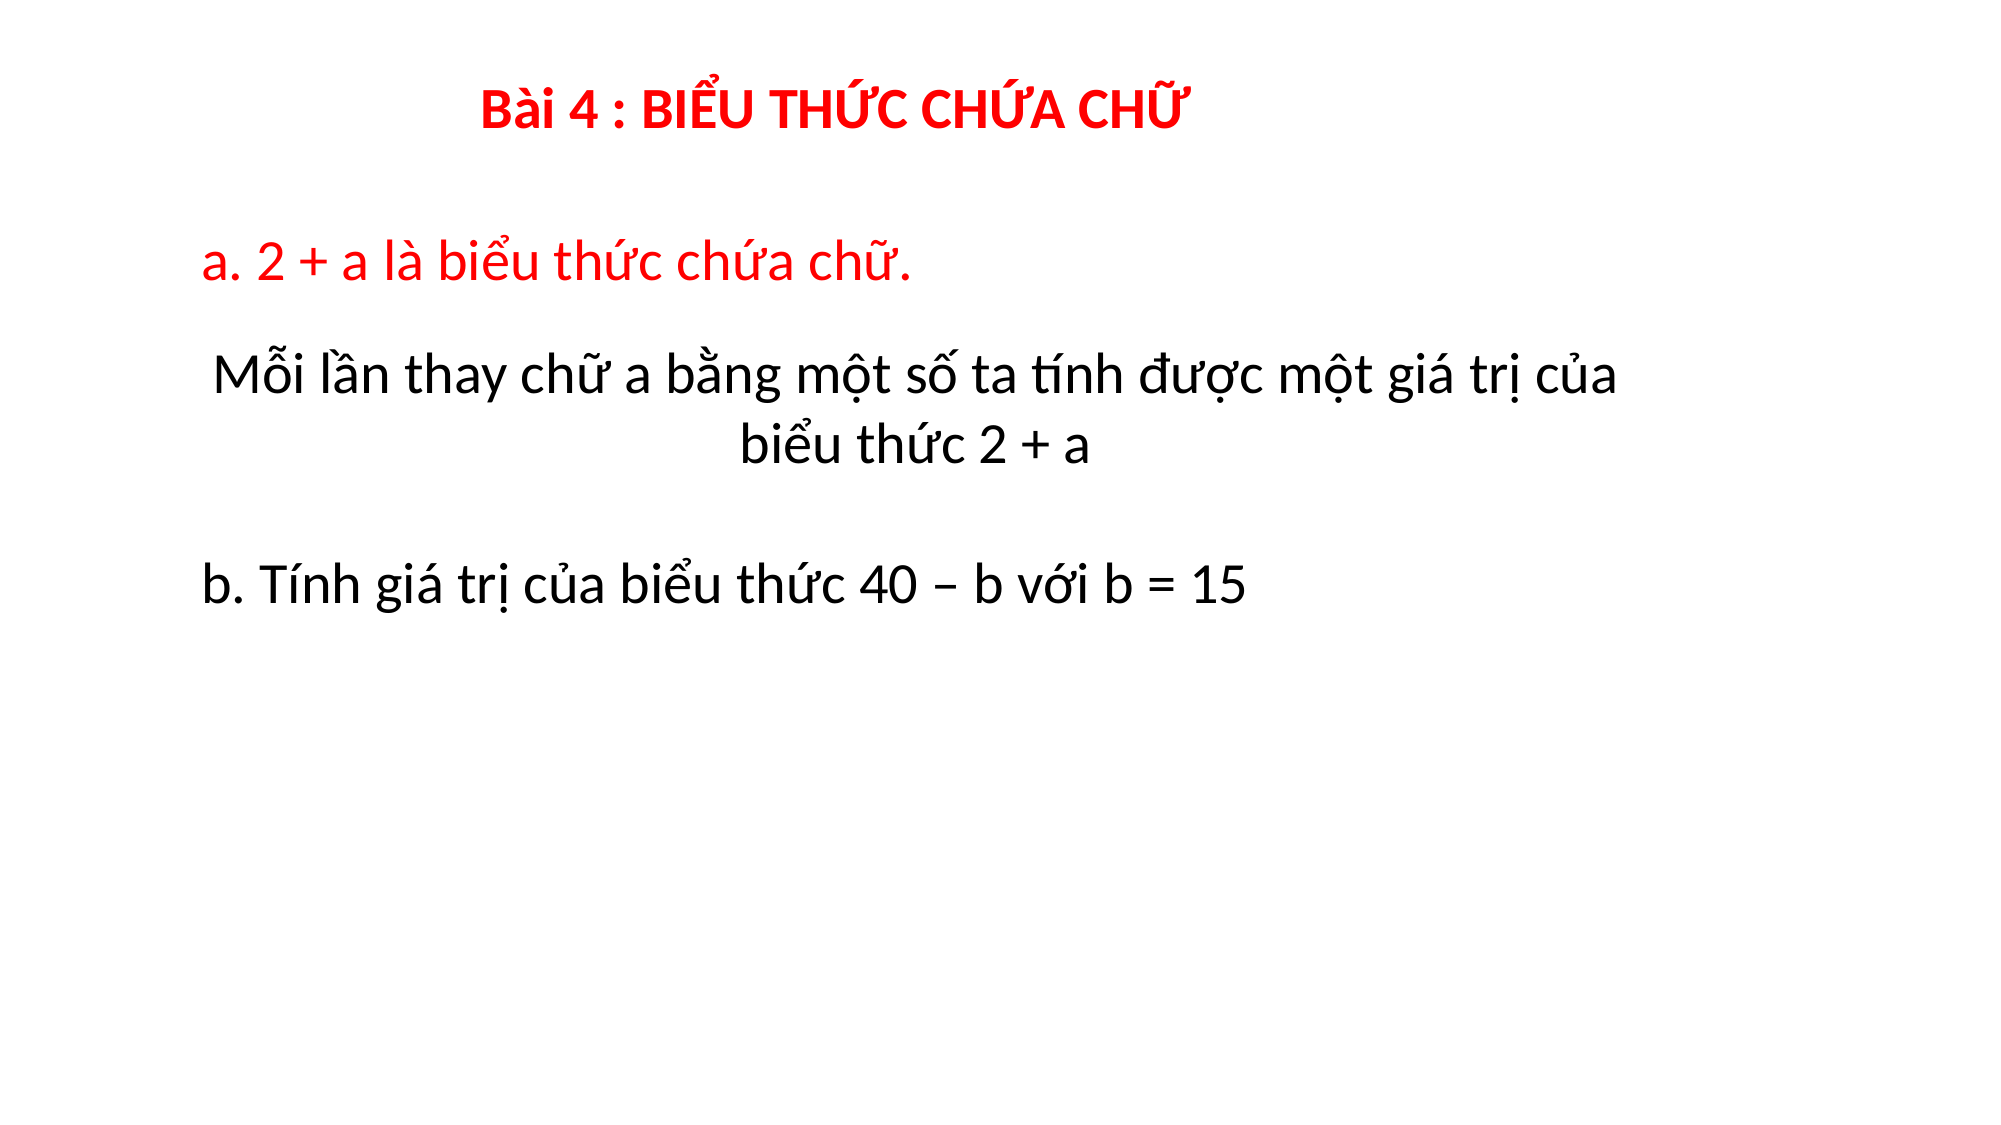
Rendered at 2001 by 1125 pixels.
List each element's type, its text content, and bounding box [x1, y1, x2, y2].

text_box b. Tính giá trị của biểu thức 40 – b với b = 15 [186, 537, 1487, 623]
text_box a. 2 + a là biểu thức chứa chữ. [186, 214, 1038, 300]
text_box Bài 4 : BIỂU THỨC CHỨA CHỮ [465, 63, 1375, 148]
text_box Mỗi lần thay chữ a bằng một số ta tính được một giá trị của biểu thức 2 + a [167, 327, 1664, 483]
